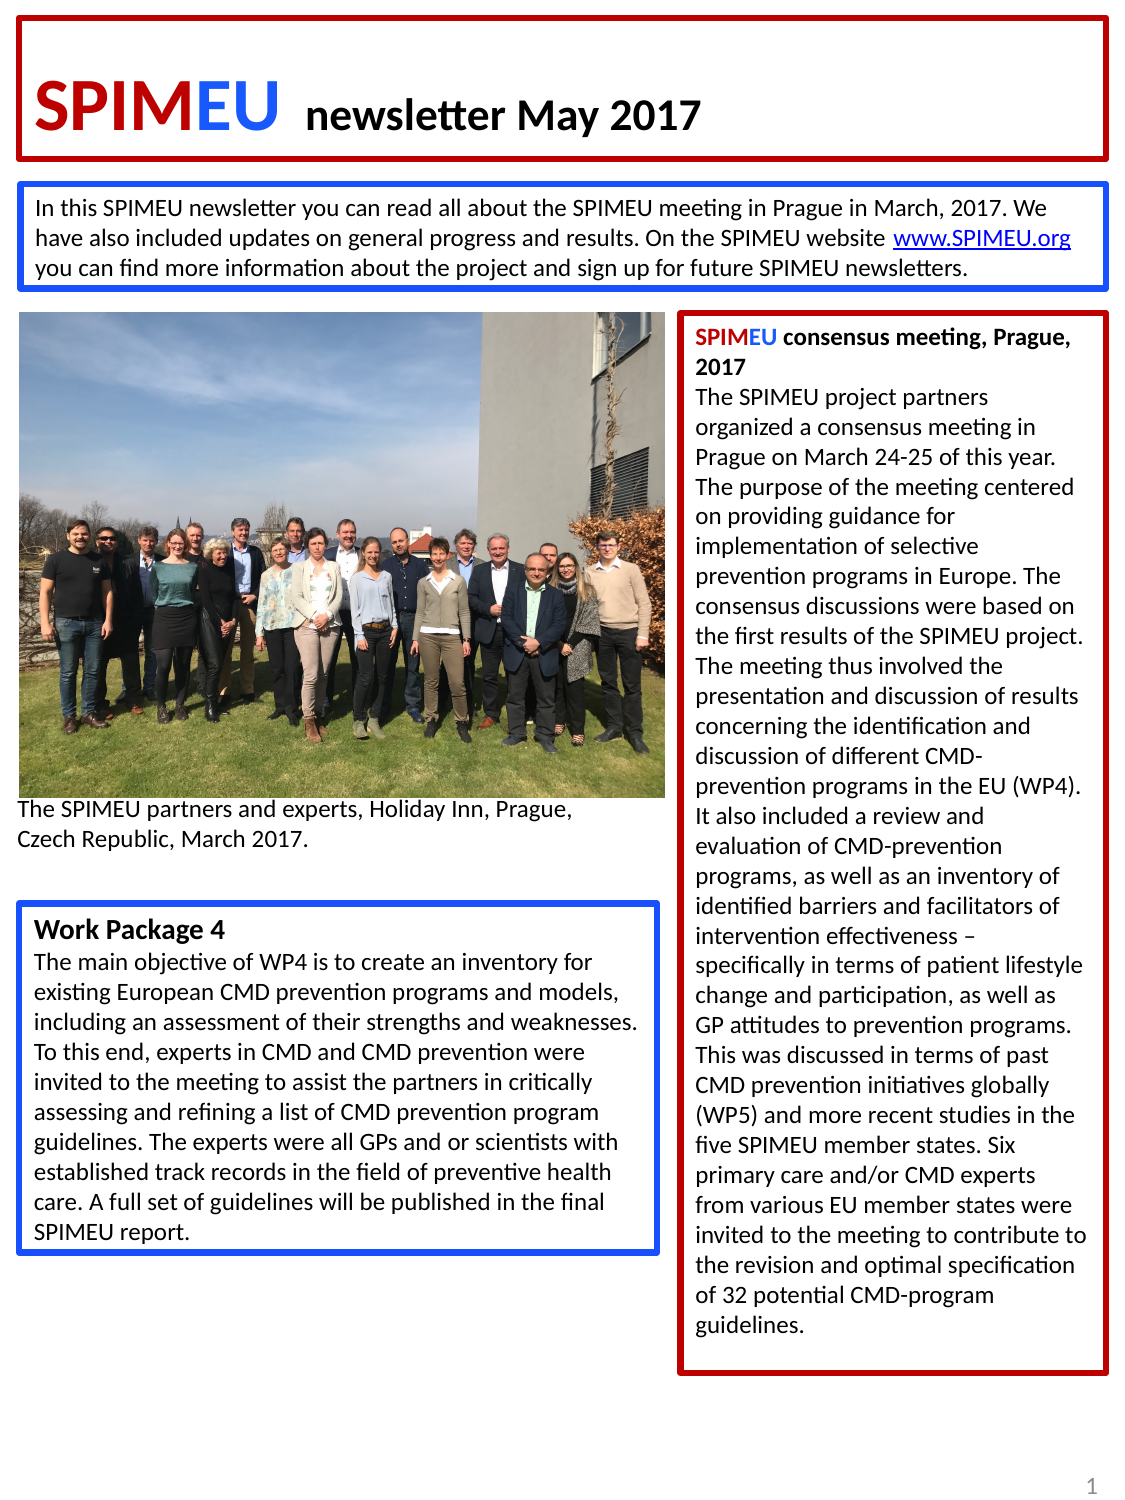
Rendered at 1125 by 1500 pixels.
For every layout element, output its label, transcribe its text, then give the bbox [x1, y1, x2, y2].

slide_number 1 [850, 1444, 1114, 1500]
text_box SPIMEU consensus meeting, Prague, 2017 The SPIMEU project partners organized a consensus meeting in Prague on March 24-25 of this year. The purpose of the meeting centered on providing guidance for implementation of selective prevention programs in Europe. The consensus discussions were based on the first results of the SPIMEU project. The meeting thus involved the presentation and discussion of results concerning the identification and discussion of different CMD-prevention programs in the EU (WP4). It also included a review and evaluation of CMD-prevention programs, as well as an inventory of identified barriers and facilitators of intervention effectiveness – specifically in terms of patient lifestyle change and participation, as well as GP attitudes to prevention programs. This was discussed in terms of past CMD prevention initiatives globally (WP5) and more recent studies in the five SPIMEU member states. Six primary care and/or CMD experts from various EU member states were invited to the meeting to contribute to the revision and optimal specification of 32 potential CMD-program guidelines. [680, 312, 1106, 1374]
picture [18, 312, 666, 798]
text_box In this SPIMEU newsletter you can read all about the SPIMEU meeting in Prague in March, 2017. We have also included updates on general progress and results. On the SPIMEU website www.SPIMEU.org you can find more information about the project and sign up for future SPIMEU newsletters. [20, 184, 1106, 289]
text_box Work Package 4 The main objective of WP4 is to create an inventory for existing European CMD prevention programs and models, including an assessment of their strengths and weaknesses. To this end, experts in CMD and CMD prevention were invited to the meeting to assist the partners in critically assessing and refining a list of CMD prevention program guidelines. The experts were all GPs and or scientists with established track records in the field of preventive health care. A full set of guidelines will be published in the final SPIMEU report. [19, 903, 657, 1253]
text_box SPIMEU newsletter May 2017 [19, 17, 1106, 160]
text_box The SPIMEU partners and experts, Holiday Inn, Prague, Czech Republic, March 2017. [2, 785, 641, 860]
